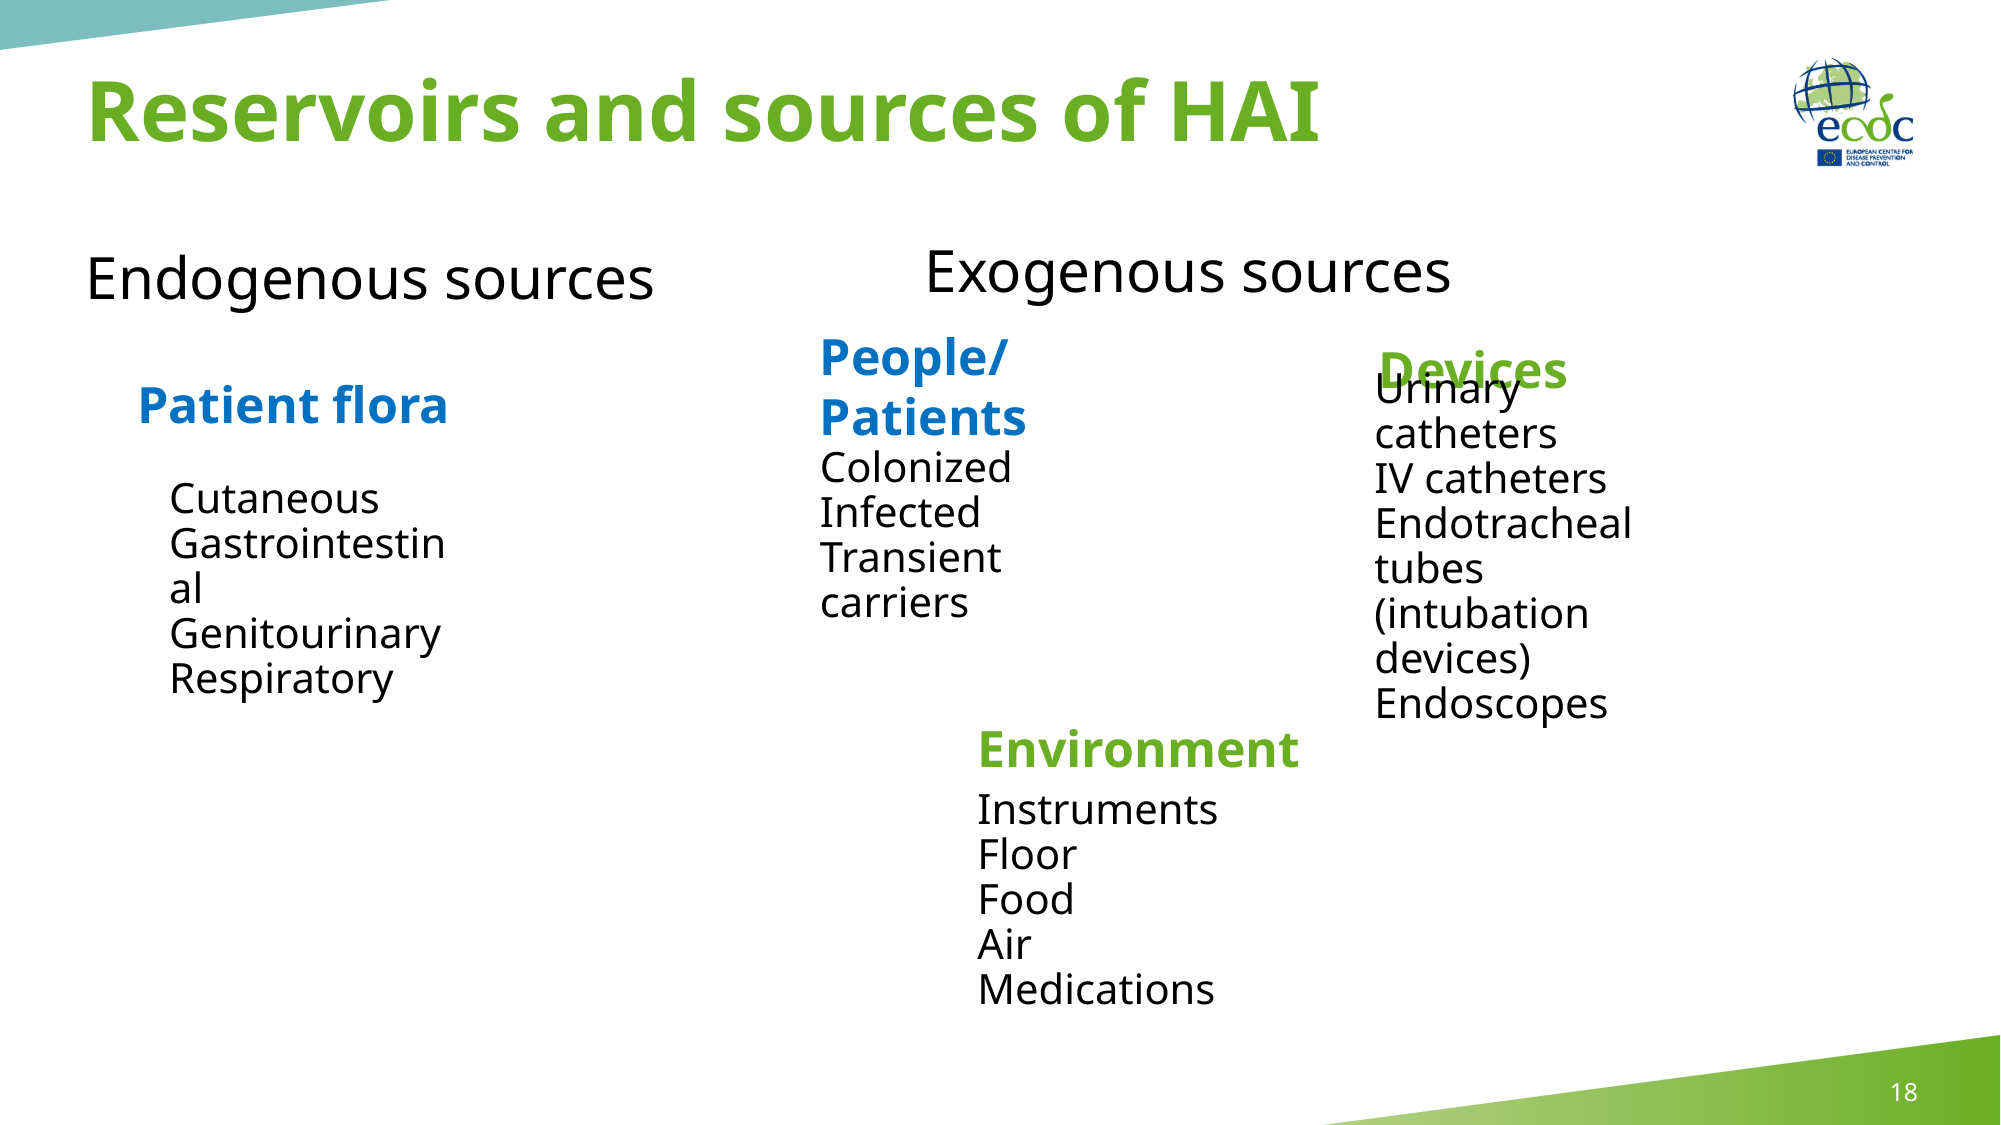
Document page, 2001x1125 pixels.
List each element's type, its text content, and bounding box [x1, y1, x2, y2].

picture [0, 0, 2001, 1125]
text_box Urinary catheters IV catheters Endotracheal tubes (intubation devices) Endoscopes [1358, 429, 1709, 666]
text_box Environment [962, 710, 1573, 786]
list Endogenous sources [70, 241, 1934, 1014]
text_box Devices [1364, 331, 1822, 407]
text_box Instruments Floor Food Air Medications [962, 787, 1354, 1015]
title Reservoirs and sources of HAI [70, 36, 1770, 193]
text_box People/ Patients [805, 318, 1207, 453]
slide_number 18 [1483, 1062, 1934, 1123]
text_box Patient flora [122, 365, 524, 441]
text_box Colonized Infected Transient carriers [804, 473, 1172, 600]
text_box Cutaneous Gastrointestinal Genitourinary Respiratory [153, 507, 480, 818]
list Exogenous sources [909, 235, 1573, 340]
